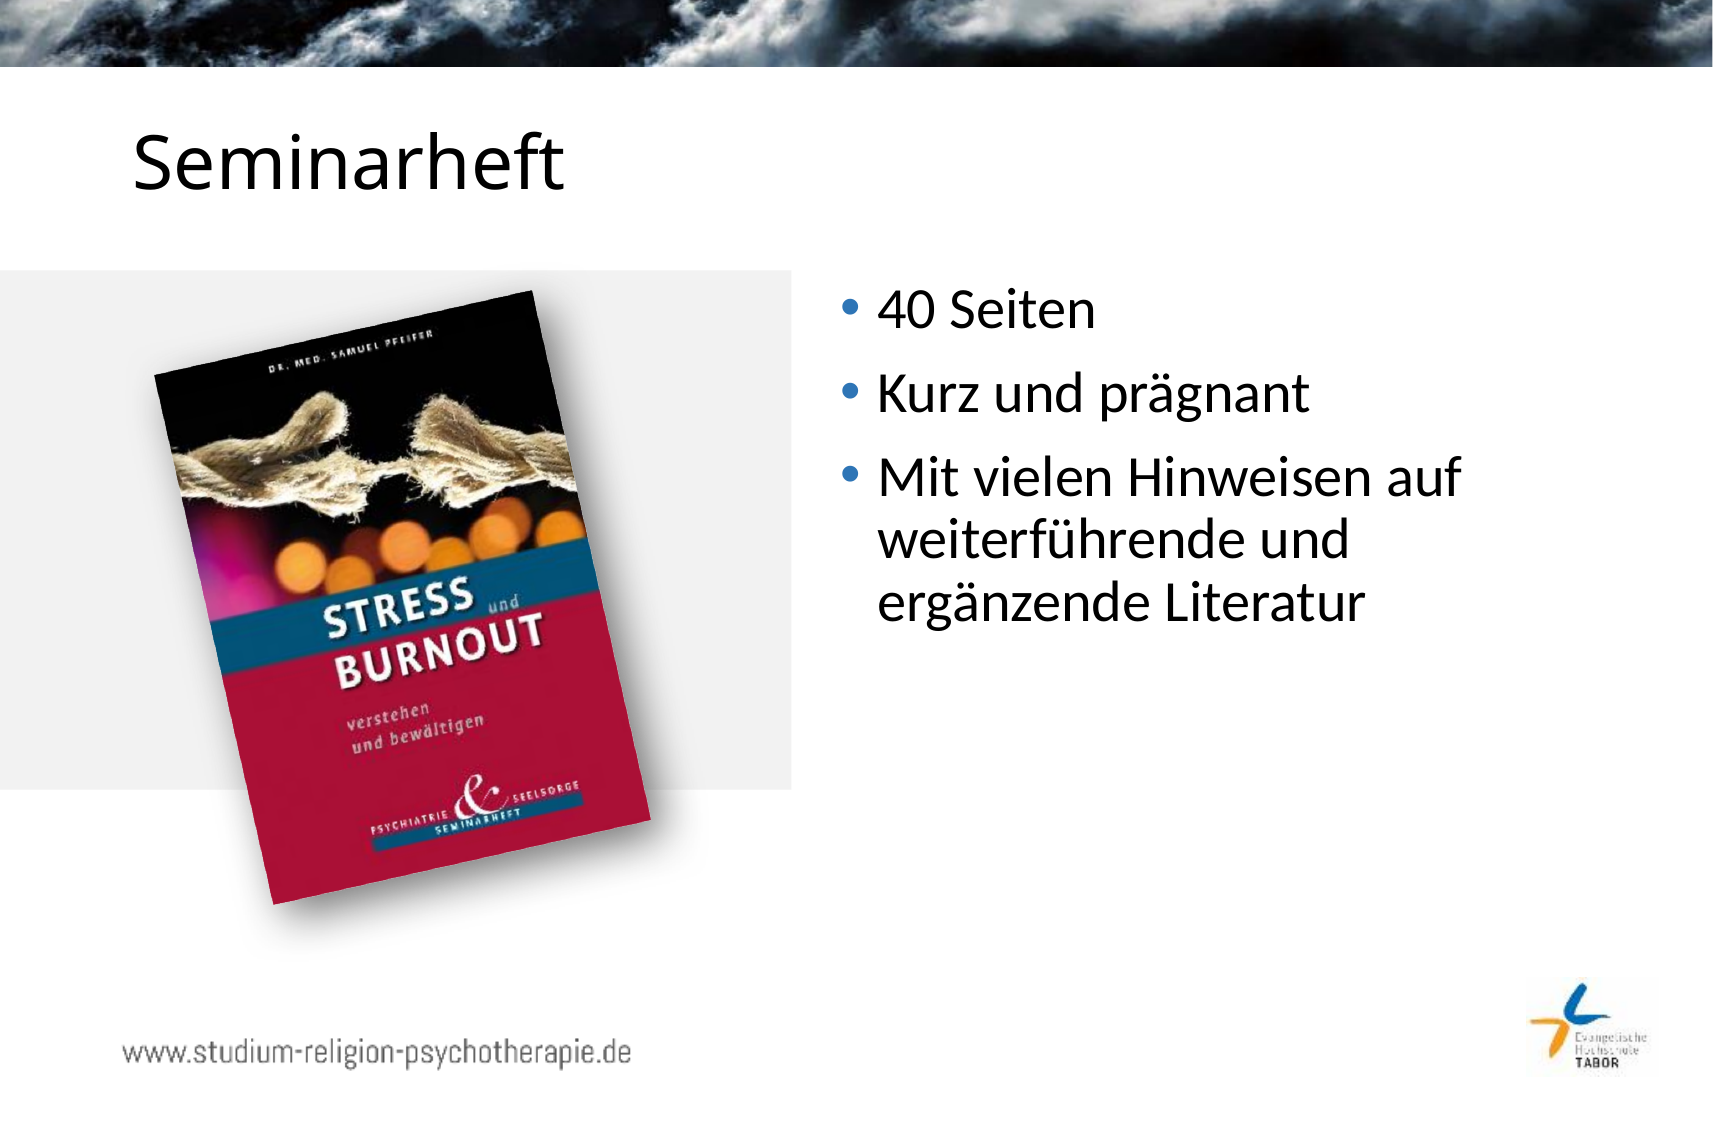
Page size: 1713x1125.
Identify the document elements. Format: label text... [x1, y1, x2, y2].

picture [418, 579, 428, 583]
list 40 Seiten Kurz und prägnant Mit vielen Hinweisen auf weiterführende und ergänzende Literatur [825, 270, 1512, 970]
picture [155, 291, 650, 904]
title Seminarheft [117, 103, 1661, 228]
picture [388, 584, 399, 589]
picture [117, 1034, 635, 1074]
picture [0, 0, 1713, 67]
picture [1526, 977, 1659, 1077]
